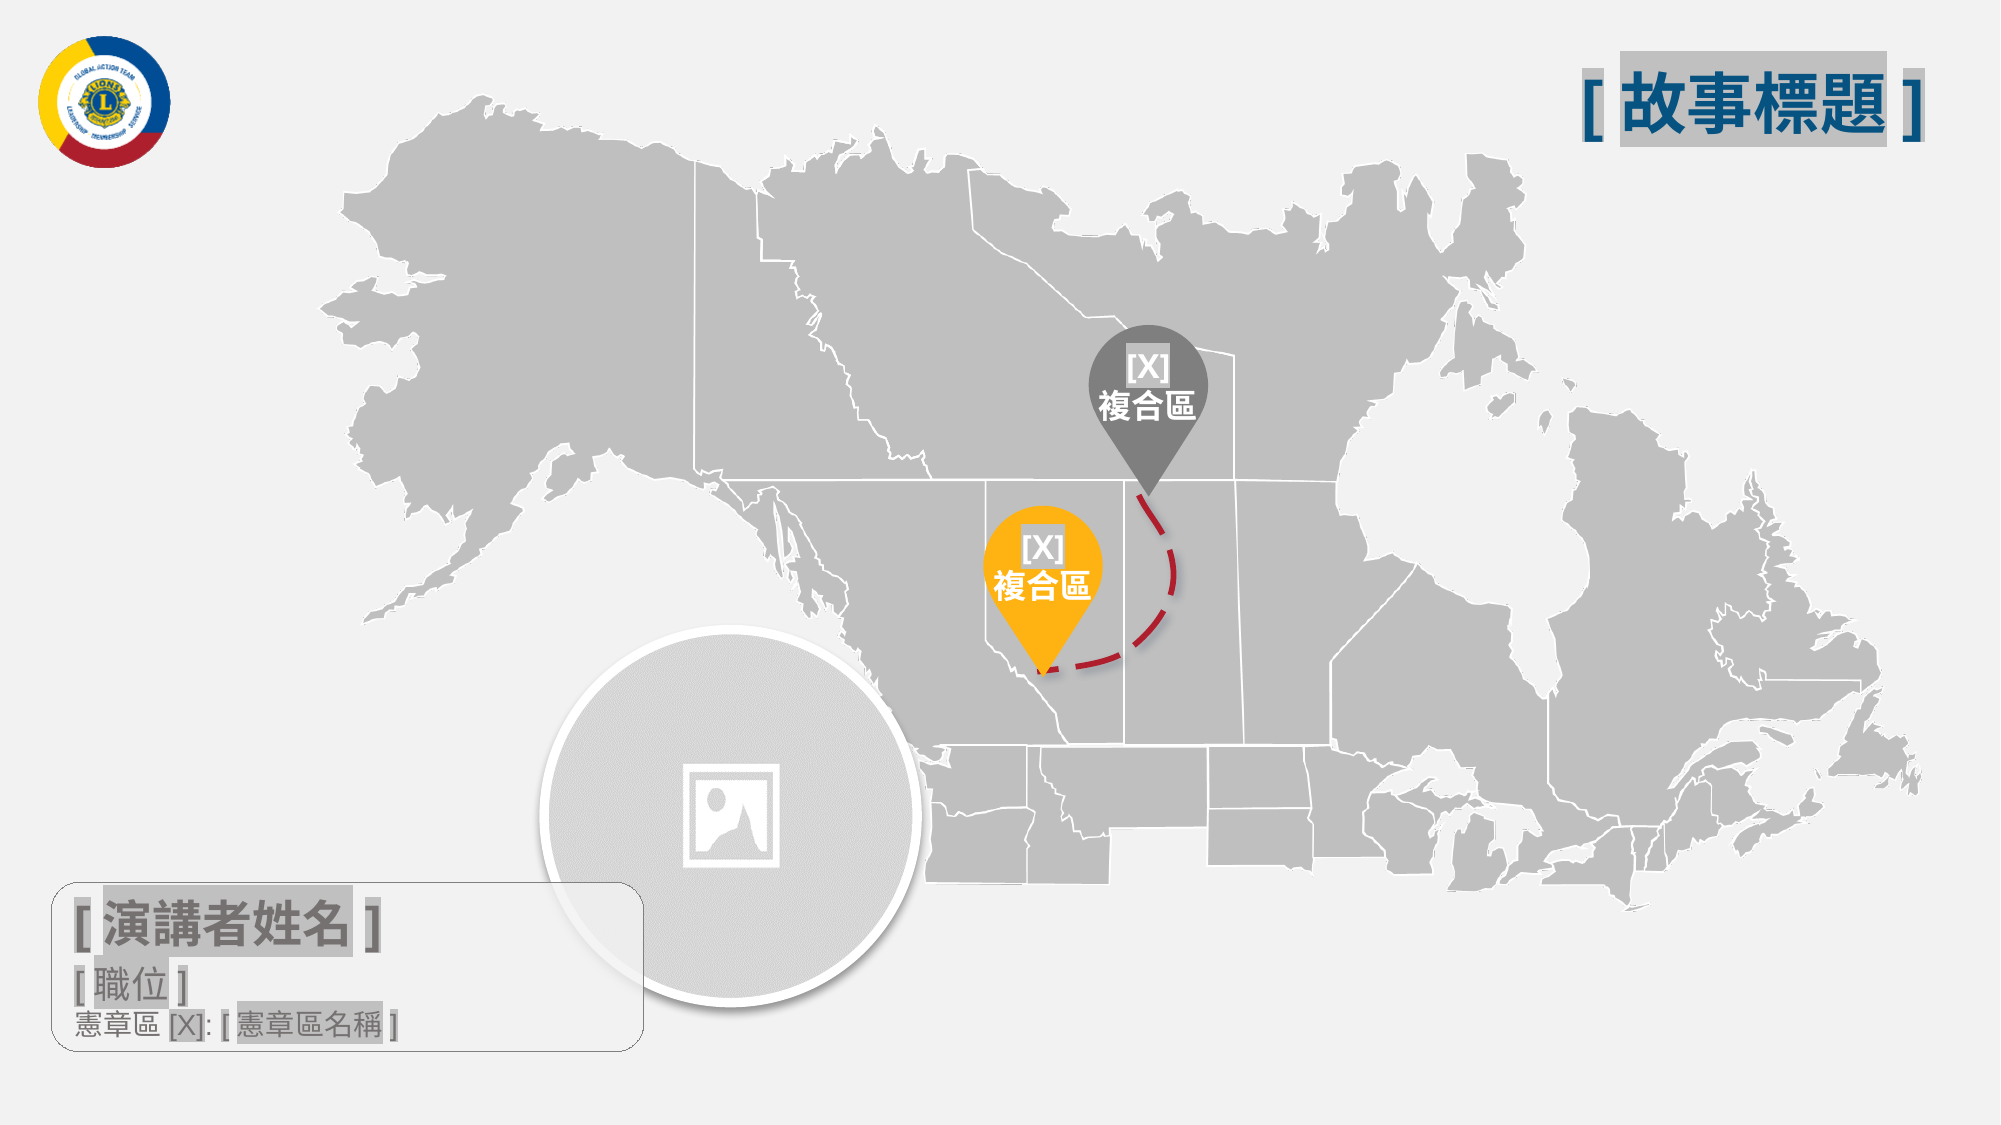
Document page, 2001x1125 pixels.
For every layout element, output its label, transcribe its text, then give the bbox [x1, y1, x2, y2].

text_box [644, 912, 892, 1004]
picture [27, 25, 181, 179]
text_box [故事標題] [580, 54, 1940, 192]
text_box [1075, 324, 1222, 497]
text_box [演講者姓名] [職位] 憲章區[X]: [憲章區名稱] [51, 882, 644, 1052]
picture [316, 92, 1922, 912]
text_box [970, 505, 1116, 678]
